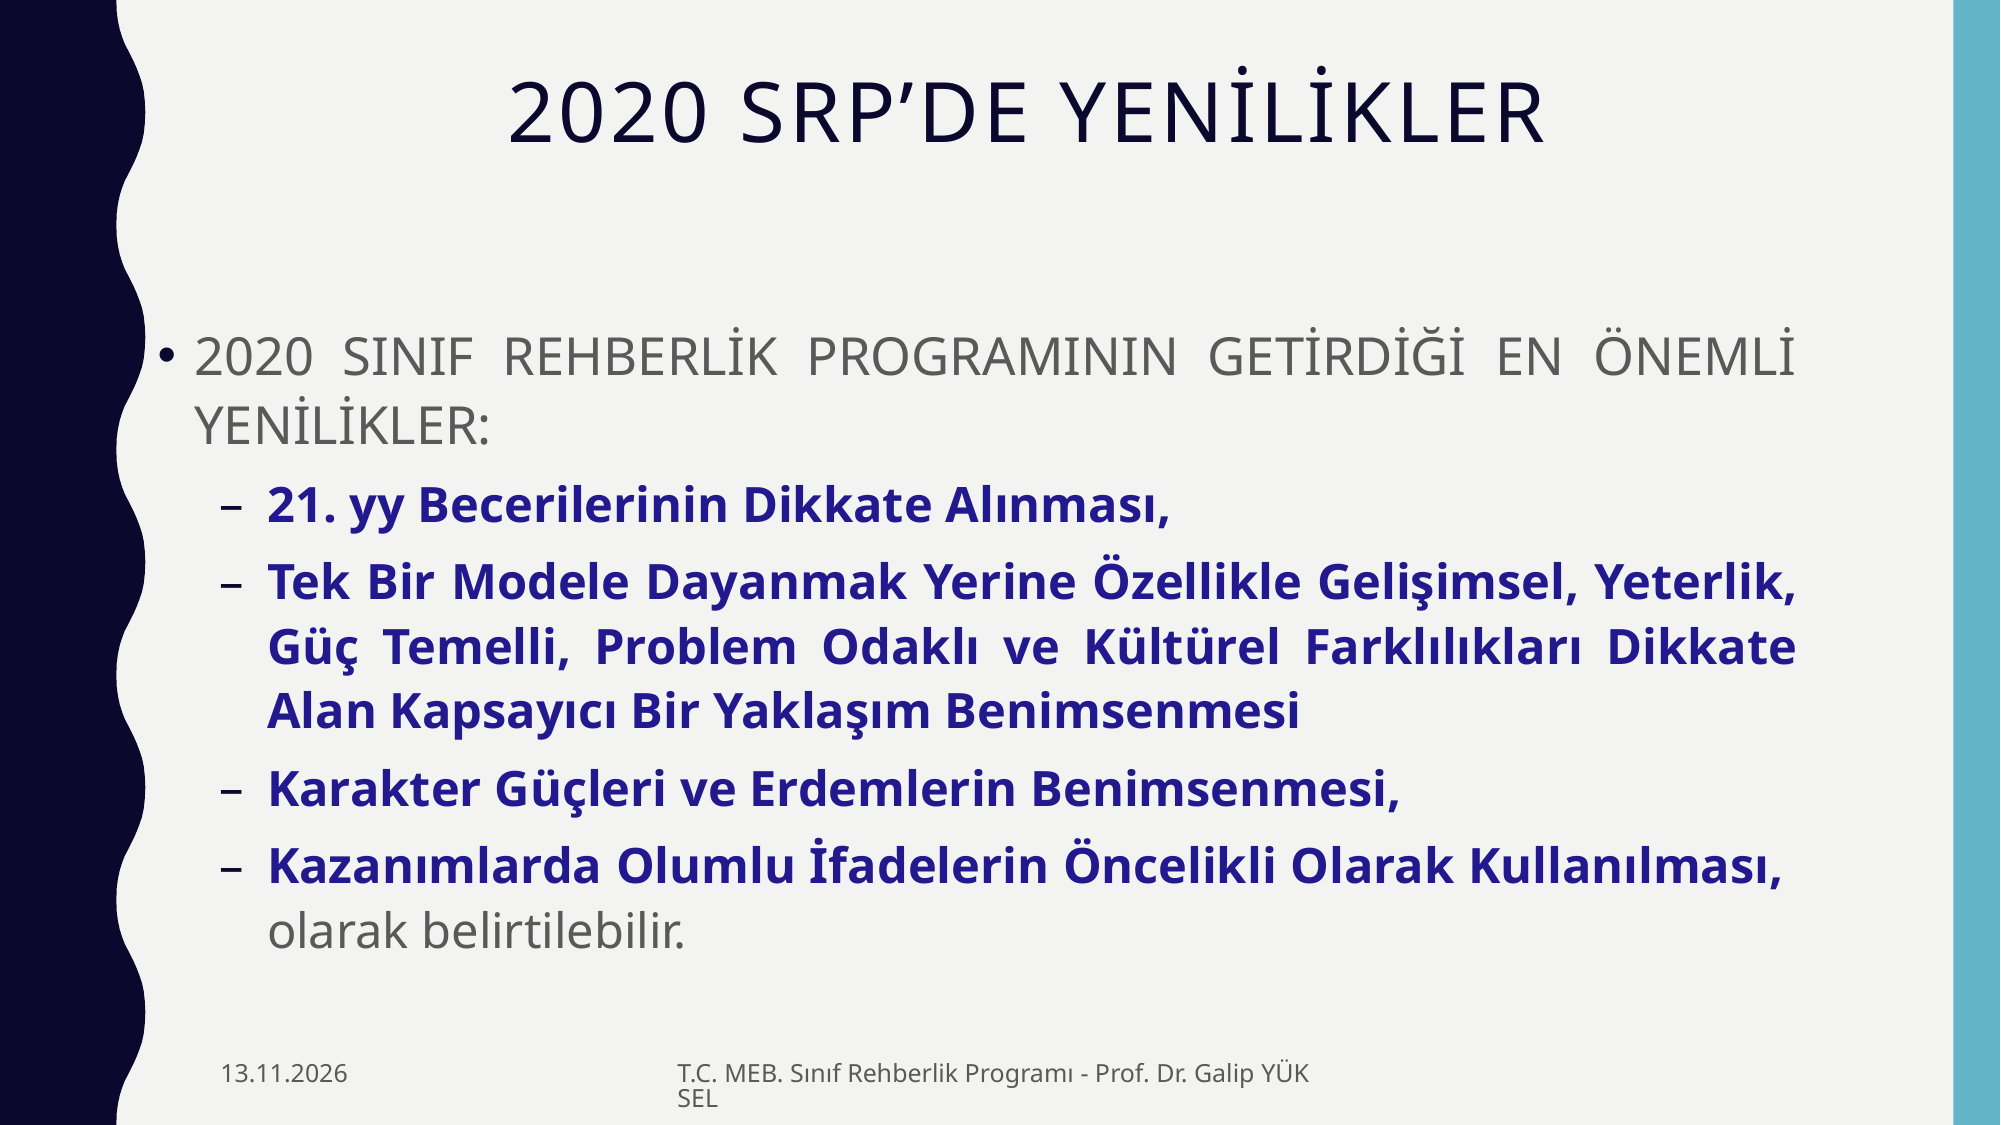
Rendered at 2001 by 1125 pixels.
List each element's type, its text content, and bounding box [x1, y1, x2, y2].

title 2020 SRP’DE YENİLİKLER [205, 62, 1875, 267]
footer T.C. MEB. Sınıf Rehberlik Programı - Prof. Dr. Galip YÜKSEL [662, 1045, 1338, 1103]
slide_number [205, 1045, 588, 1103]
list 2020 SINIF REHBERLİK PROGRAMININ GETİRDİĞİ EN ÖNEMLİ YENİLİKLER: 21. yy Becerilerinin Dikkate Alınması, Tek Bir Modele Dayanmak Yerine Özellikle Gelişimsel, Yeterlik, Güç Temelli, Problem Odaklı ve Kültürel Farklılıkları Dikkate Alan Kapsayıcı Bir Yaklaşım Benimsenmesi Karakter Güçleri ve Erdemlerin Benimsenmesi, Kazanımlarda Olumlu İfadelerin Öncelikli Olarak Kullanılması, olarak belirtilebilir. [142, 308, 1813, 969]
